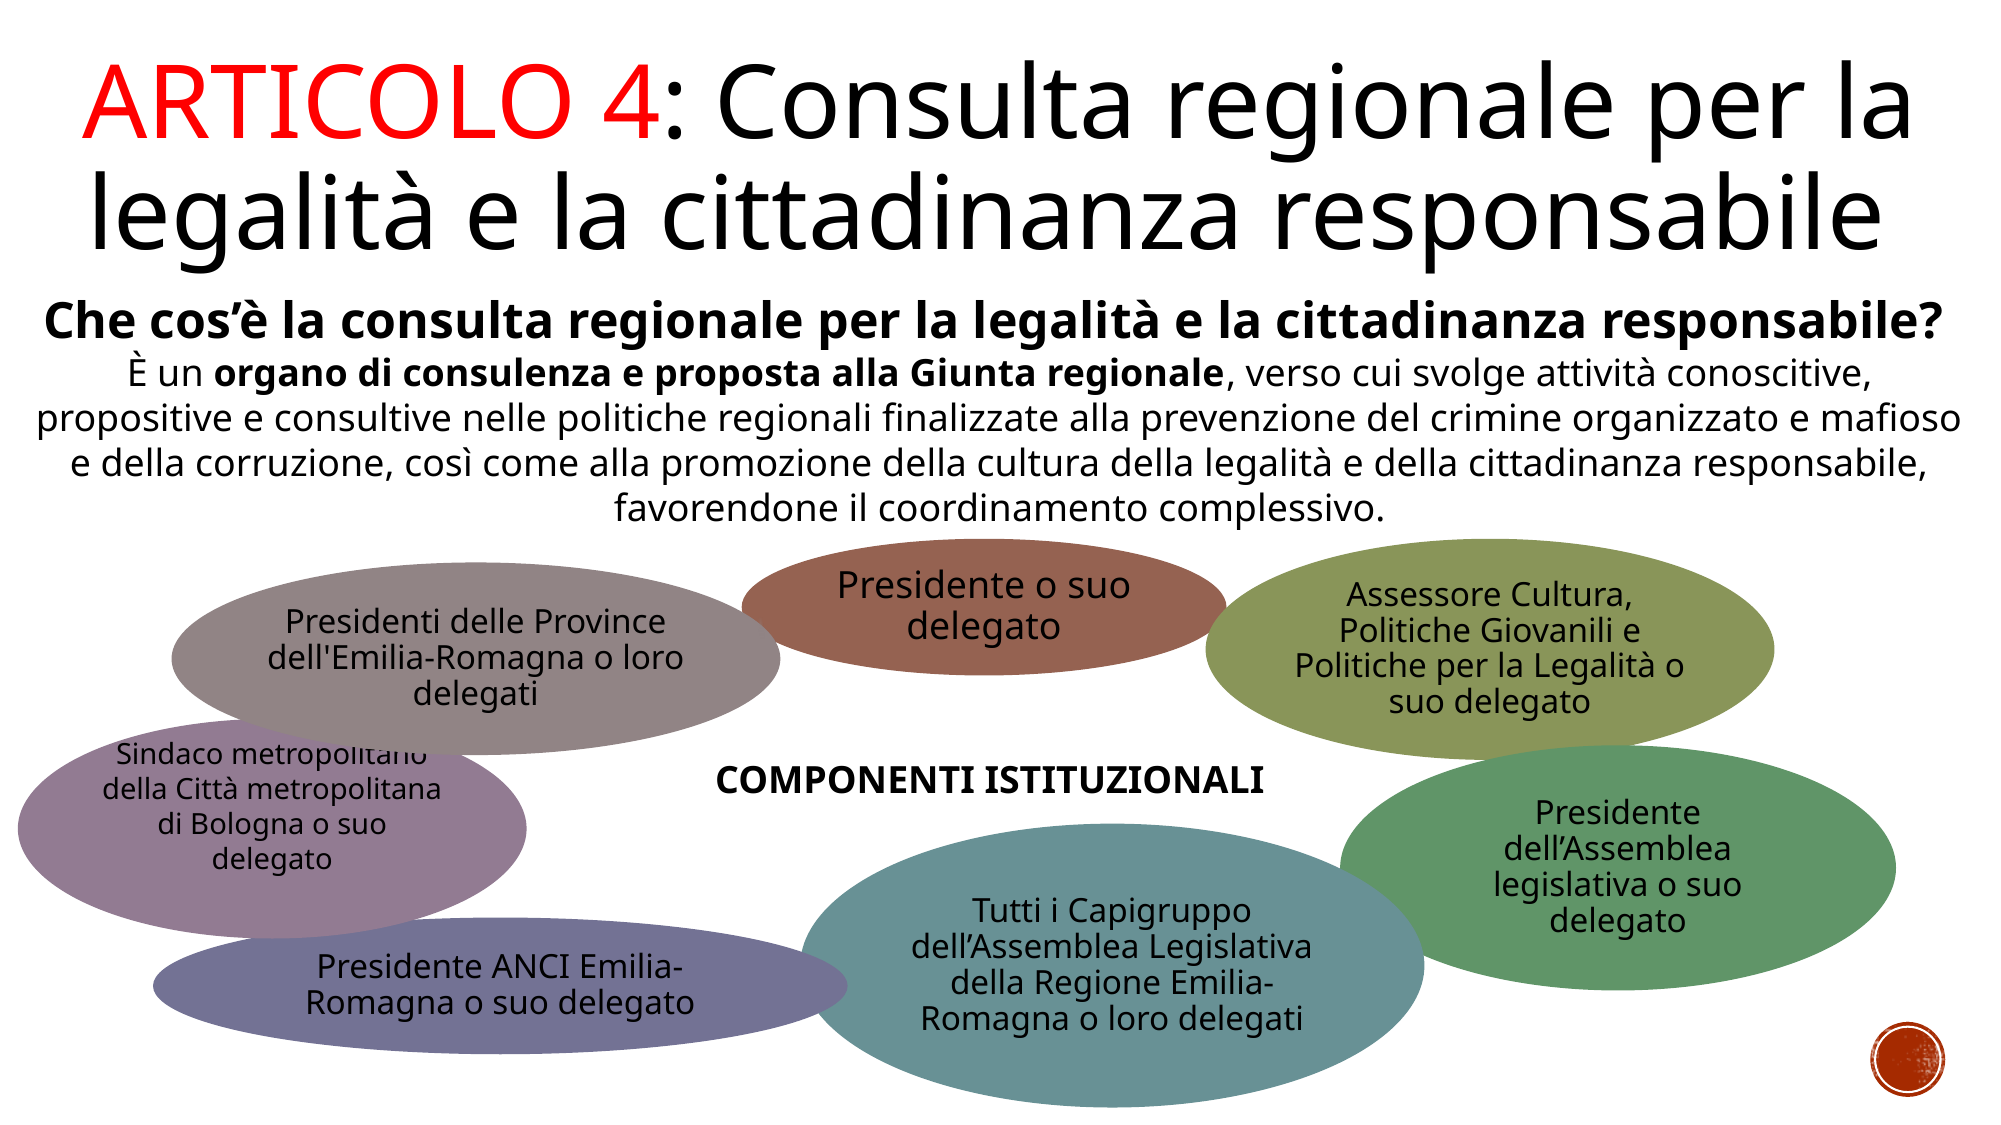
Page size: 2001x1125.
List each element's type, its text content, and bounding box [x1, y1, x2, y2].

title Articolo 4: Consulta regionale per la legalità e la cittadinanza responsabile [0, 40, 2000, 282]
text_box Che cos’è la consulta regionale per la legalità e la cittadinanza responsabile? È un organo di consulenza e proposta alla Giunta regionale, verso cui svolge attività conoscitive, propositive e consultive nelle politiche regionali finalizzate alla prevenzione del crimine organizzato e mafioso e della corruzione, così come alla promozione della cultura della legalità e della cittadinanza responsabile, favorendone il coordinamento complessivo. [15, 281, 1985, 536]
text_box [1, 522, 1936, 1107]
